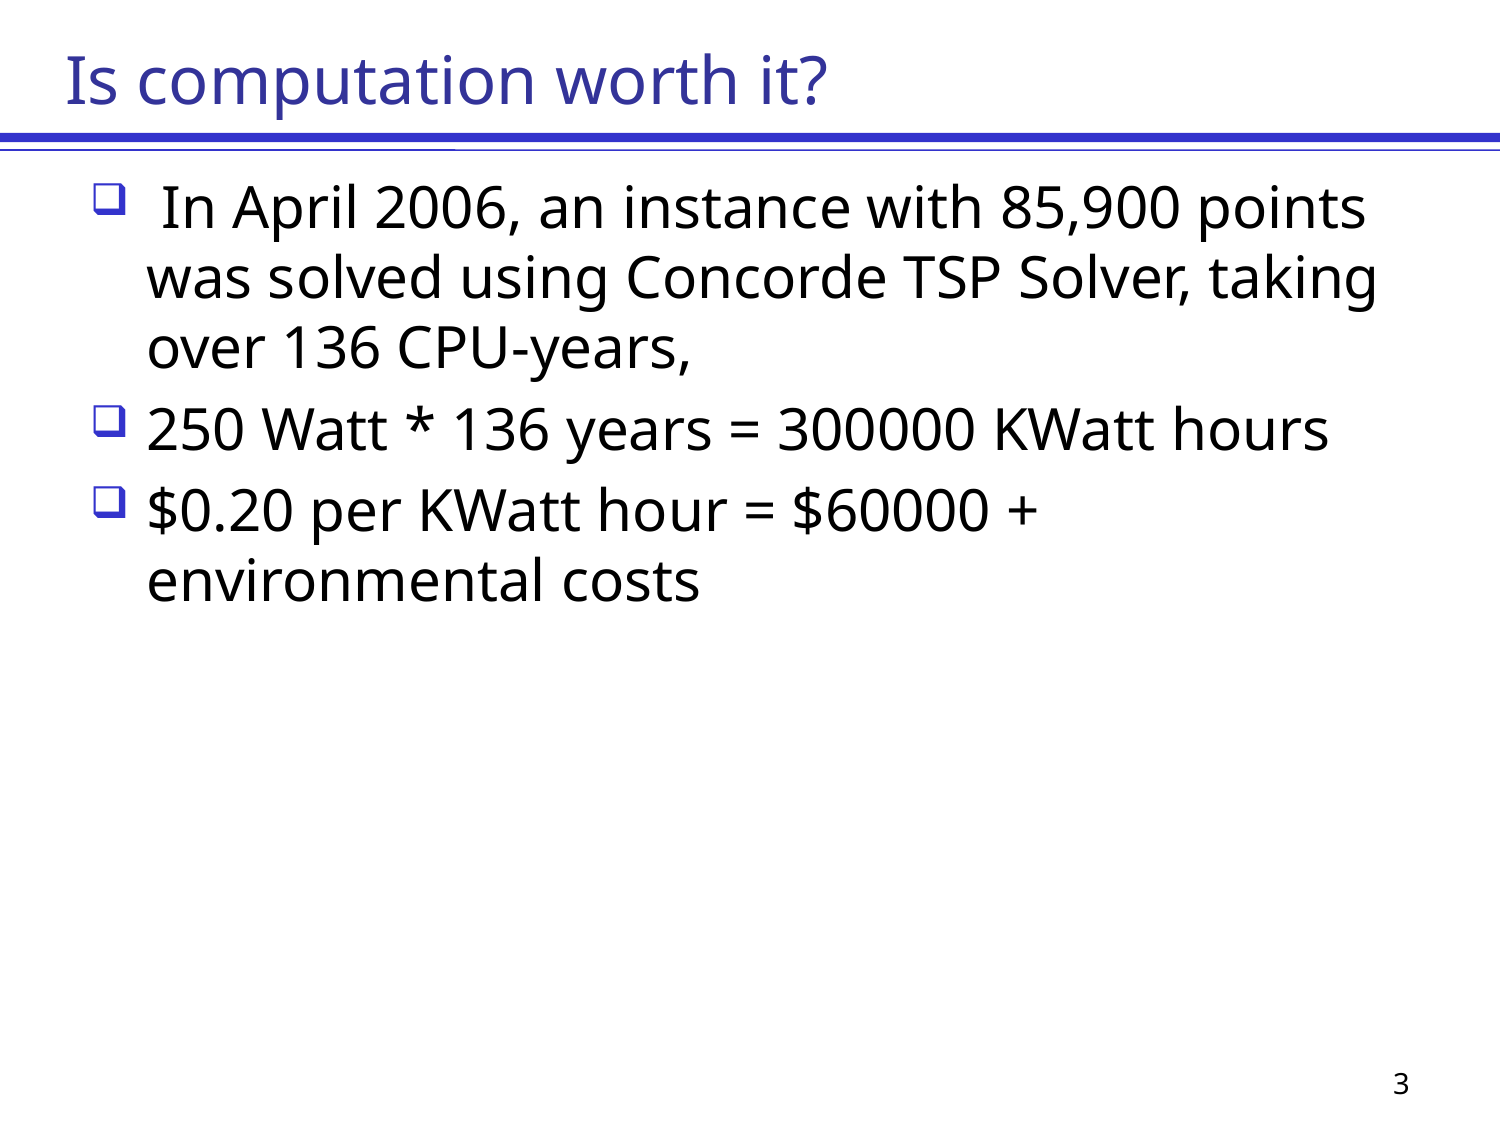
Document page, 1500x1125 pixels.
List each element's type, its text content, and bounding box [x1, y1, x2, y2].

slide_number 3 [1112, 1037, 1426, 1113]
title Is computation worth it? [50, 36, 1425, 125]
list In April 2006, an instance with 85,900 points was solved using Concorde TSP Solver, taking over 136 CPU-years, 250 Watt * 136 years = 300000 KWatt hours $0.20 per KWatt hour = $60000 + environmental costs [75, 162, 1425, 1000]
